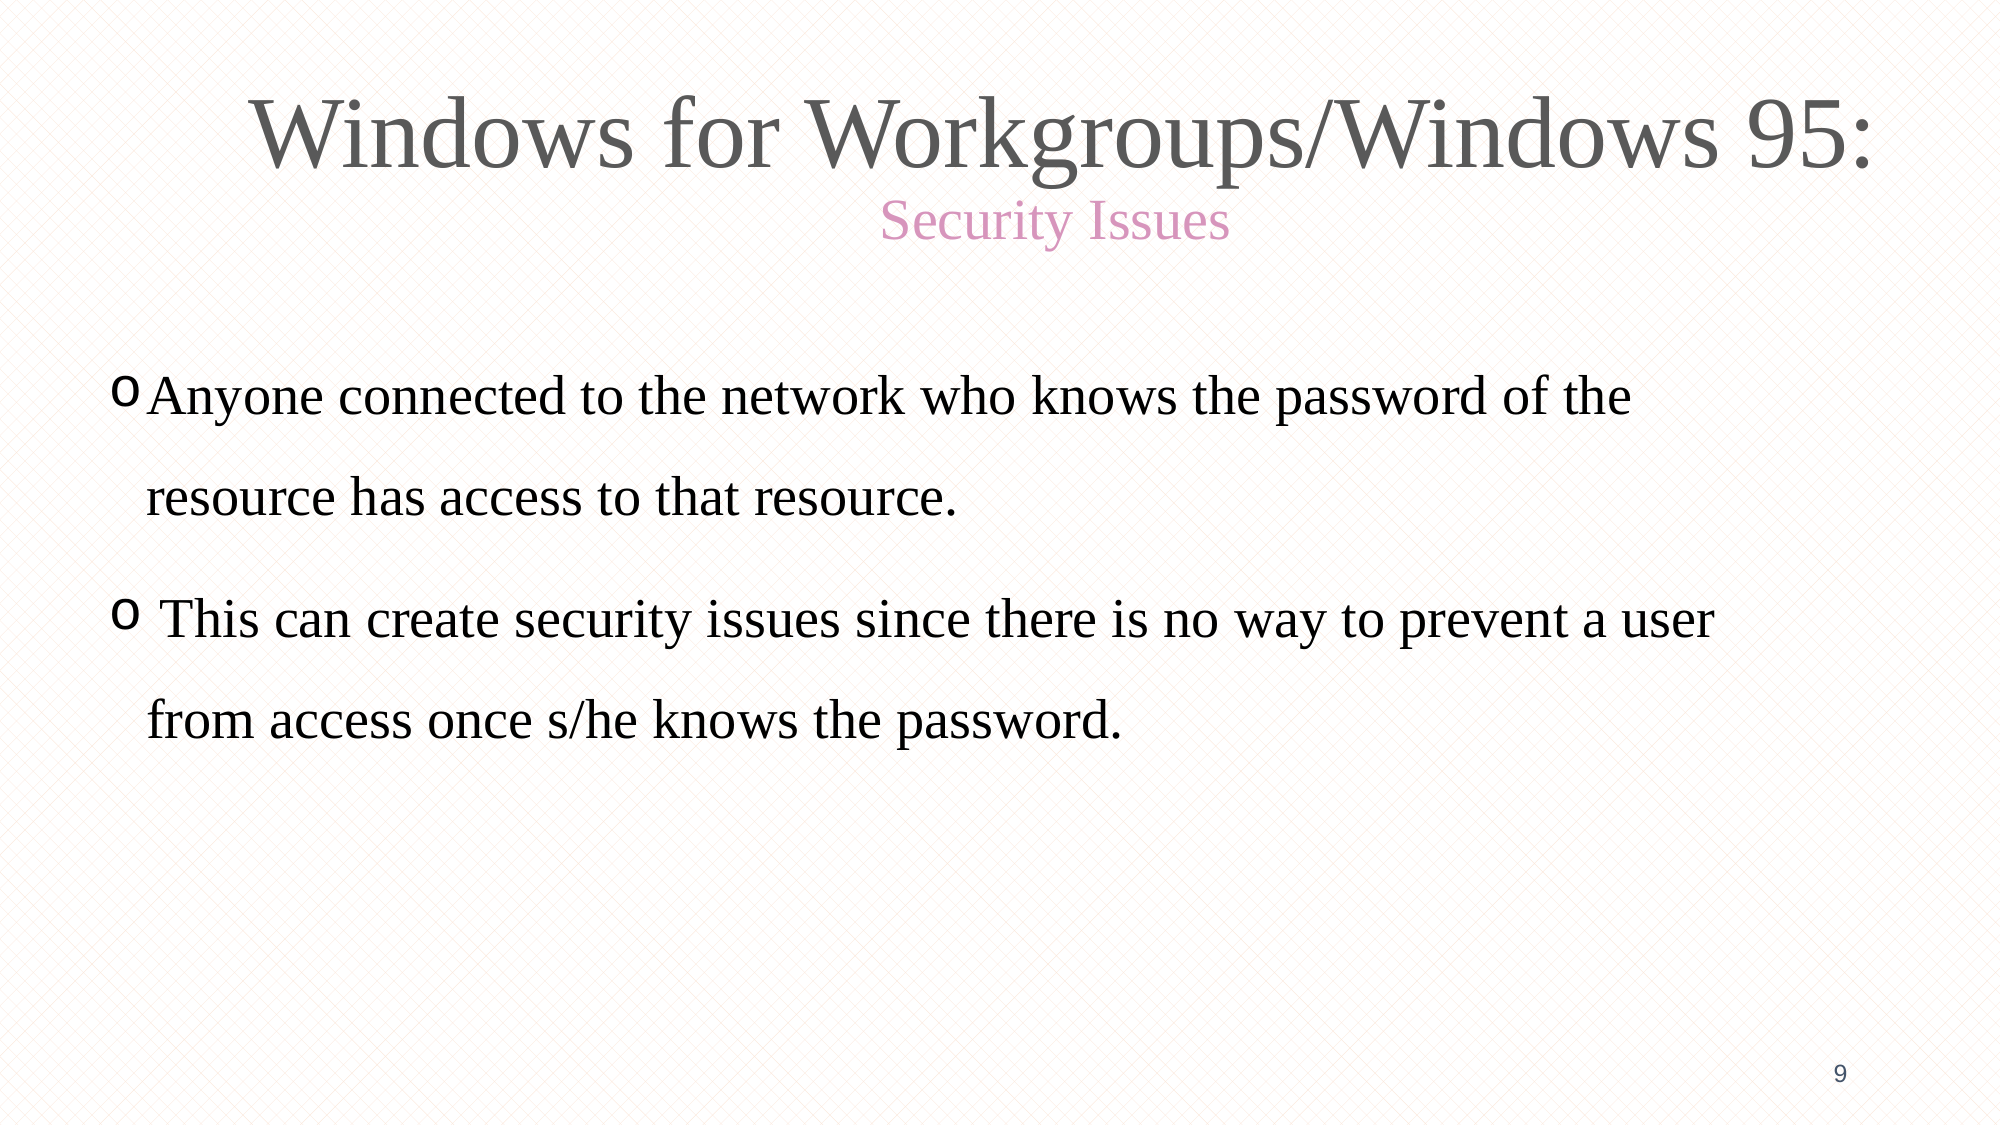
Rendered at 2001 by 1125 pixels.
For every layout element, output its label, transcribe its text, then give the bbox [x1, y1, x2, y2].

slide_number 9 [1412, 1042, 1863, 1103]
title Windows for Workgroups/Windows 95: Security Issues [161, 47, 1965, 285]
list Anyone connected to the network who knows the password of the resource has access to that resource. This can create security issues since there is no way to prevent a user from access once s/he knows the password. [93, 316, 1840, 1010]
